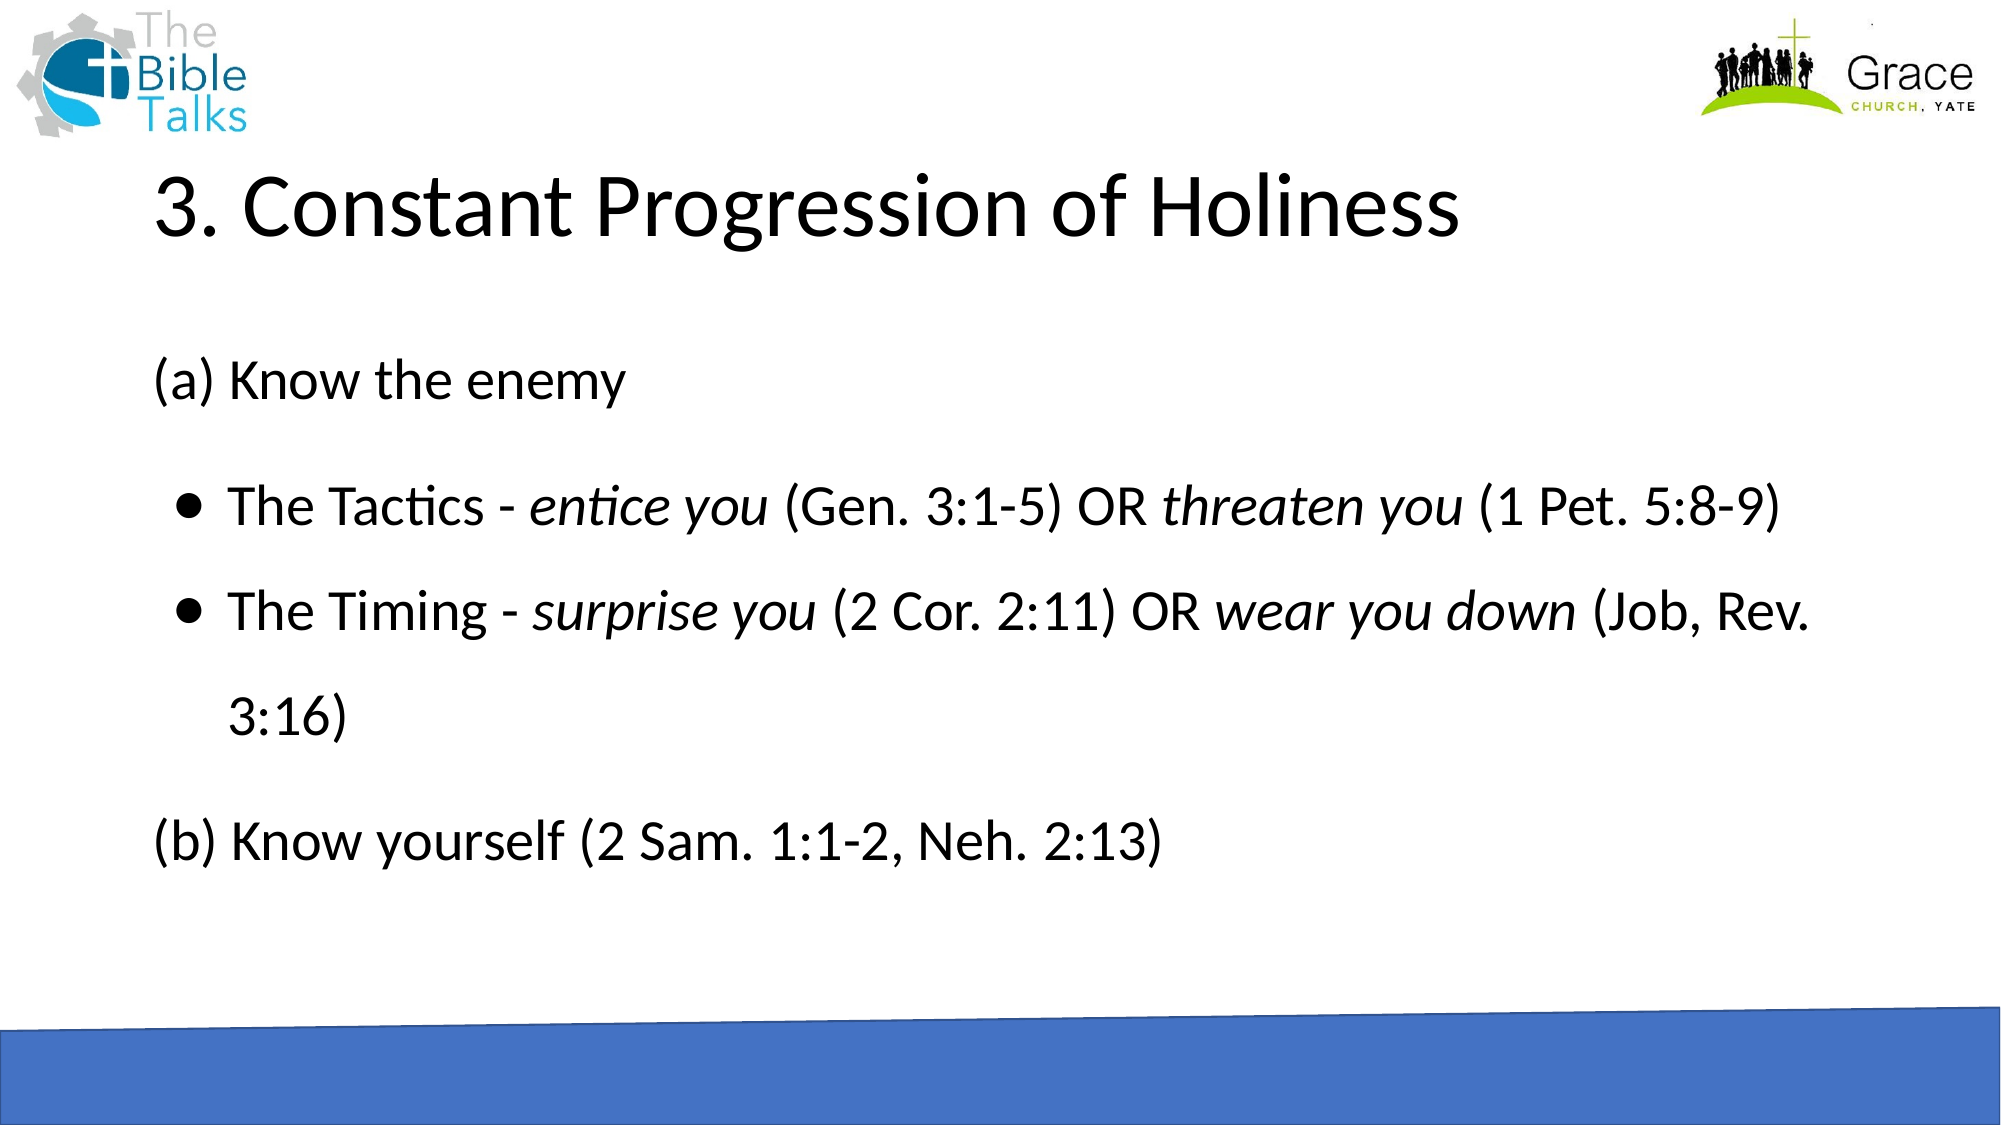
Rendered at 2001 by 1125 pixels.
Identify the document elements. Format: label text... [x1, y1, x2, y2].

picture [0, 0, 260, 147]
picture [1695, 12, 1978, 120]
list (a) Know the enemy The Tactics - entice you (Gen. 3:1-5) OR threaten you (1 Pet. 5:8-9) The Timing - surprise you (2 Cor. 2:11) OR wear you down (Job, Rev. 3:16) (b) Know yourself (2 Sam. 1:1-2, Neh. 2:13) [137, 299, 1863, 1014]
title 3. Constant Progression of Holiness [137, 136, 1863, 278]
